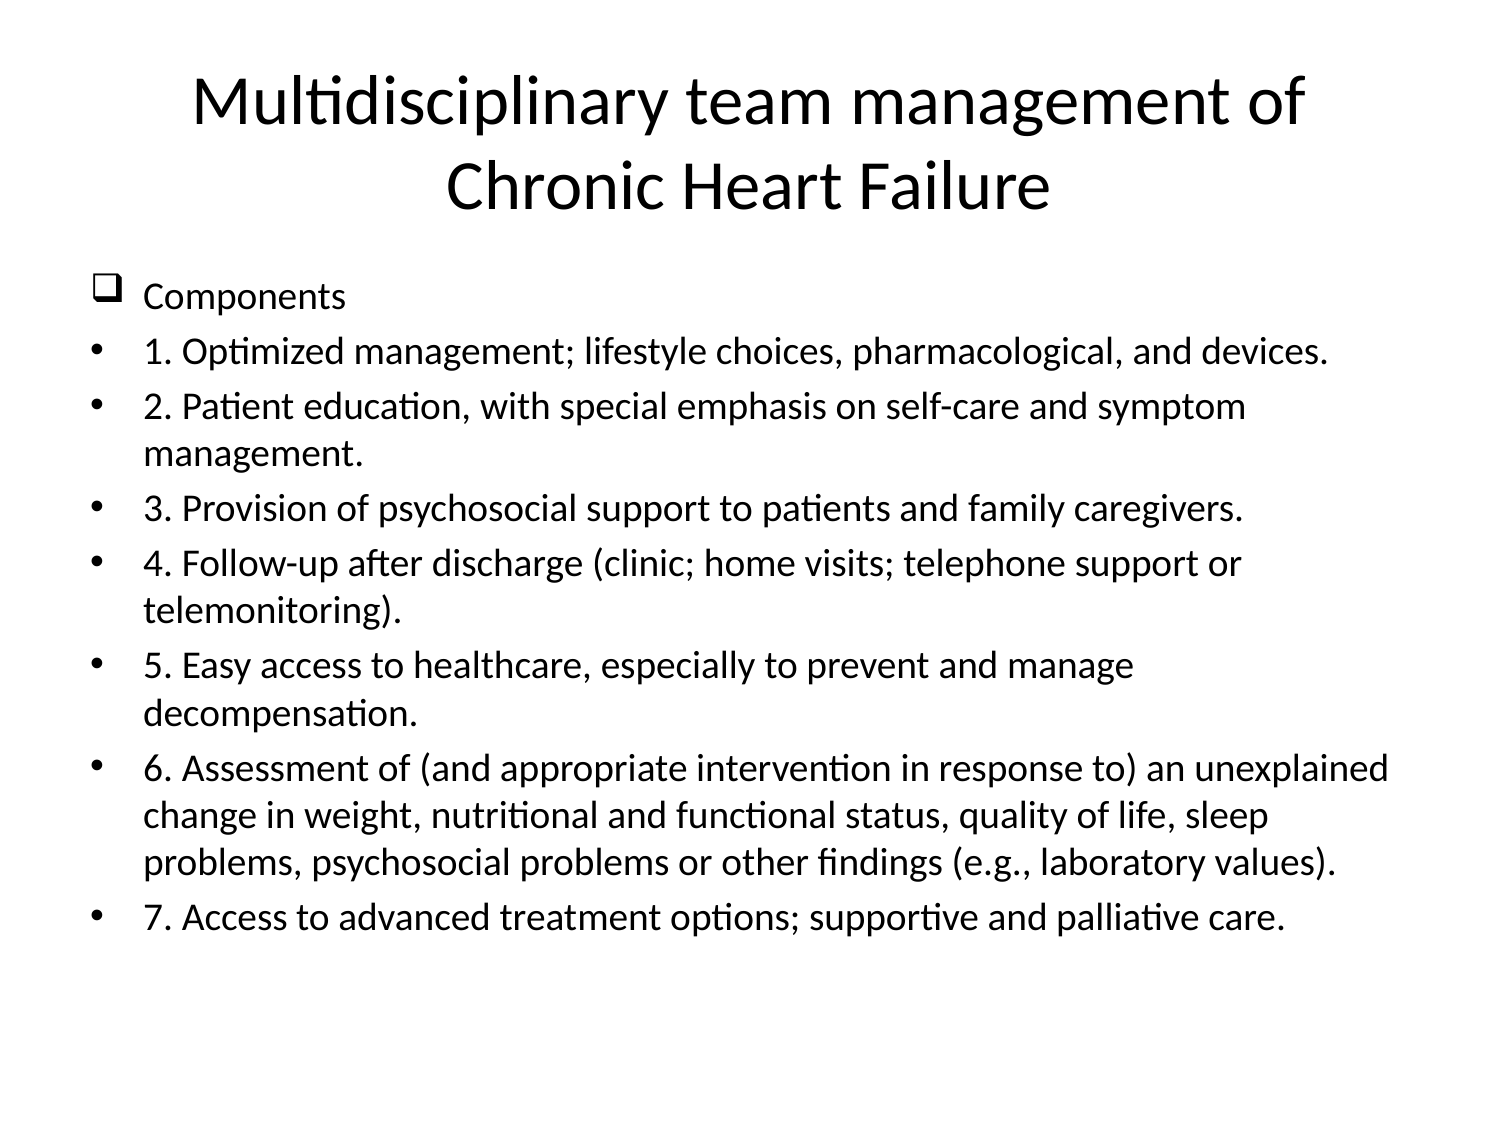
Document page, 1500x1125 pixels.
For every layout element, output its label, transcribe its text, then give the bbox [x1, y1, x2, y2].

title Multidisciplinary team management of Chronic Heart Failure [75, 45, 1425, 233]
list Components 1. Optimized management; lifestyle choices, pharmacological, and devices. 2. Patient education, with special emphasis on self-care and symptom management. 3. Provision of psychosocial support to patients and family caregivers. 4. Follow-up after discharge (clinic; home visits; telephone support or telemonitoring). 5. Easy access to healthcare, especially to prevent and manage decompensation. 6. Assessment of (and appropriate intervention in response to) an unexplained change in weight, nutritional and functional status, quality of life, sleep problems, psychosocial problems or other findings (e.g., laboratory values). 7. Access to advanced treatment options; supportive and palliative care. [75, 262, 1425, 1005]
